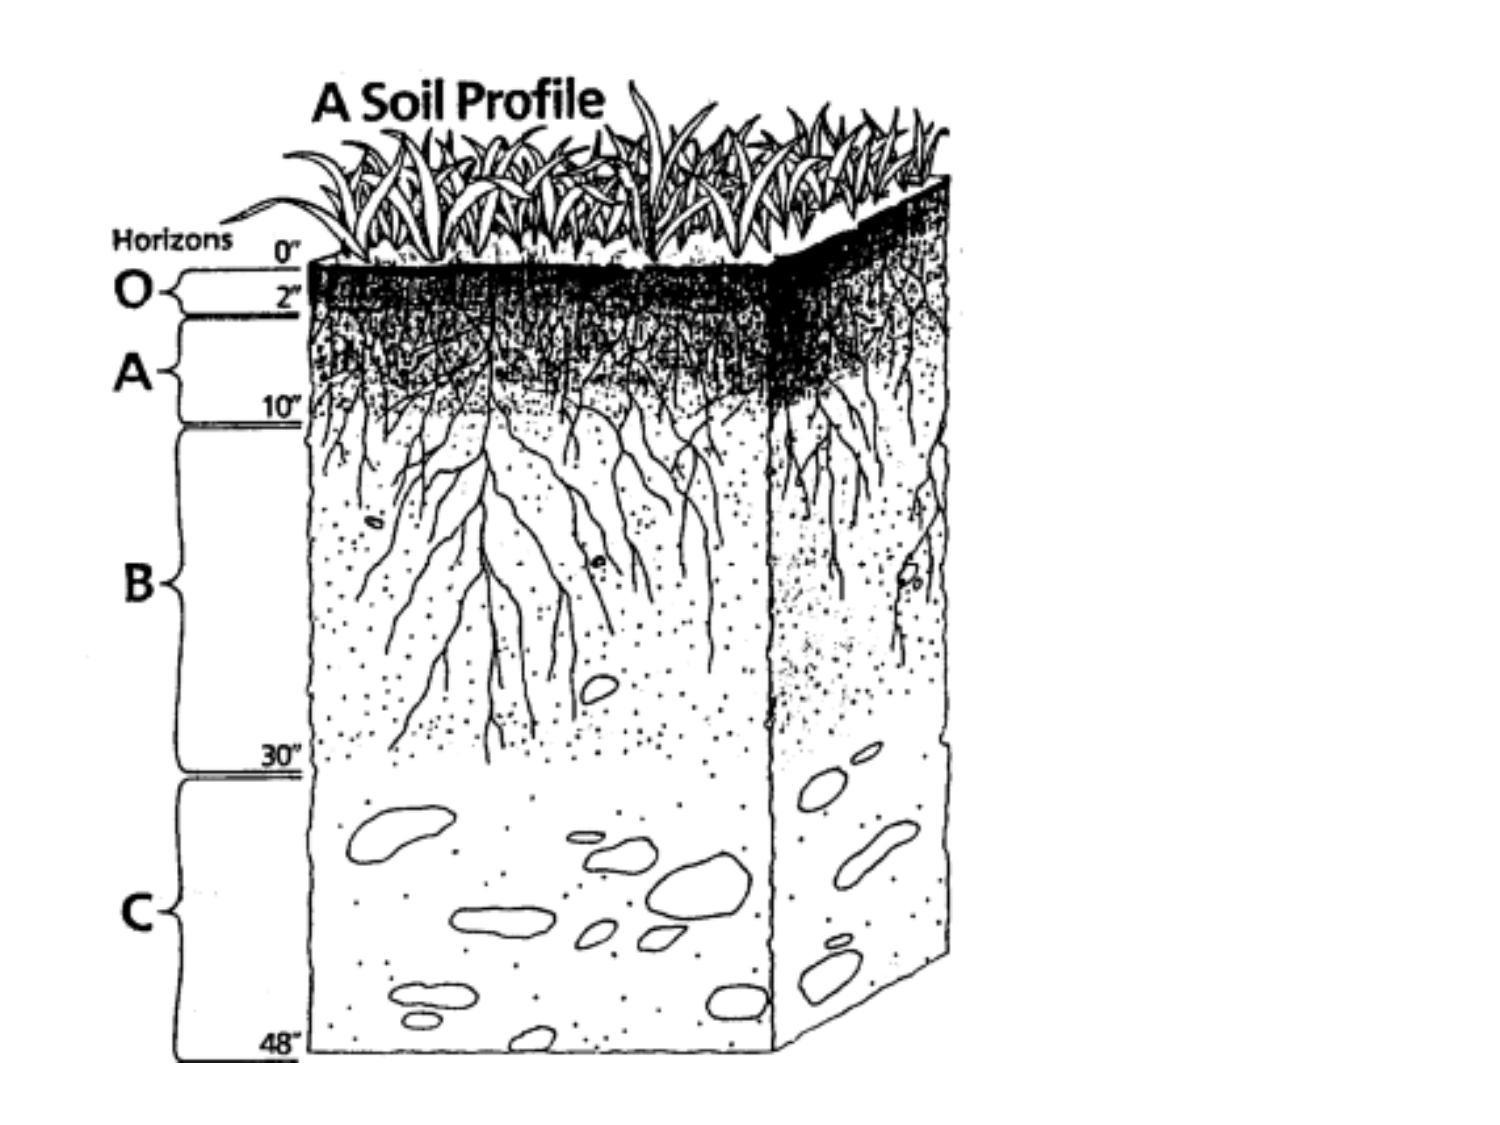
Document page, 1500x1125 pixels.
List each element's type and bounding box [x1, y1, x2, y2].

picture [71, 49, 982, 1063]
